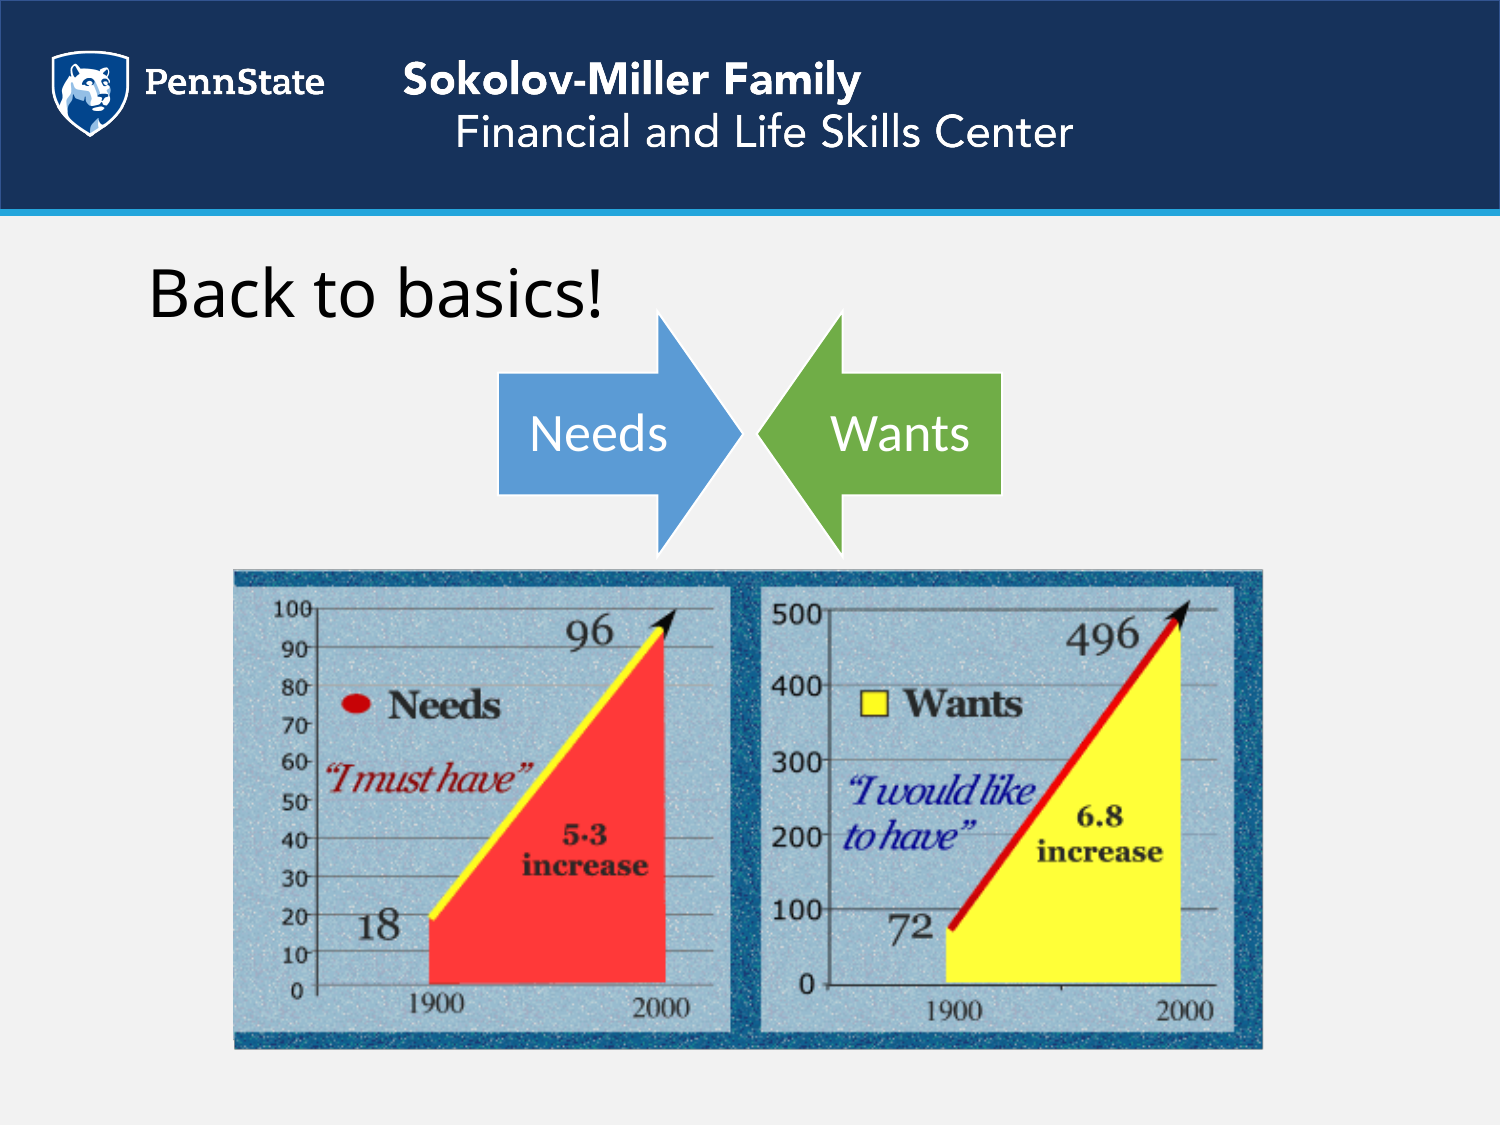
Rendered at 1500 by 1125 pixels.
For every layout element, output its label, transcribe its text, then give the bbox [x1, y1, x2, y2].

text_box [497, 298, 1003, 570]
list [233, 569, 1267, 1054]
picture [50, 49, 1076, 163]
title Back to basics! [132, 245, 1368, 348]
